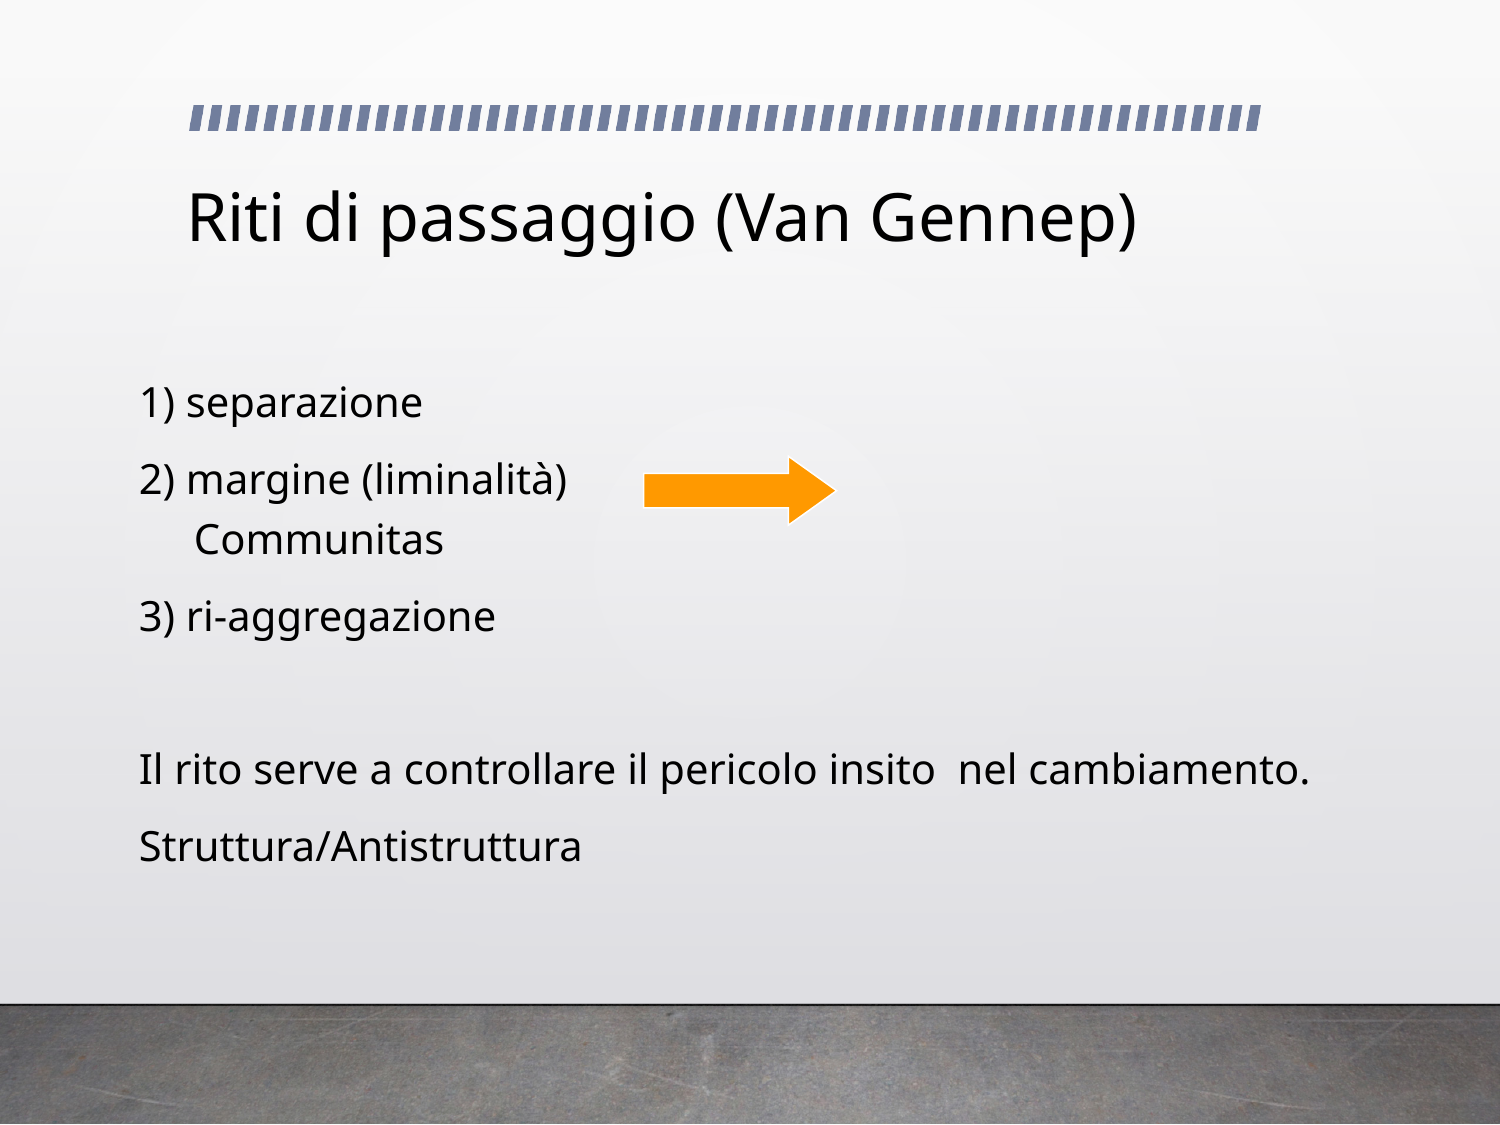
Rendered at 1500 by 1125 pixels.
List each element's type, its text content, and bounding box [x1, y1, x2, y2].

title Riti di passaggio (Van Gennep) [171, 176, 1375, 358]
picture [0, 1004, 1500, 1124]
list 1) separazione 2) margine (liminalità) Communitas 3) ri-aggregazione Il rito serve a controllare il pericolo insito nel cambiamento. Struttura/Antistruttura [123, 358, 1447, 1012]
text_box [643, 456, 837, 526]
